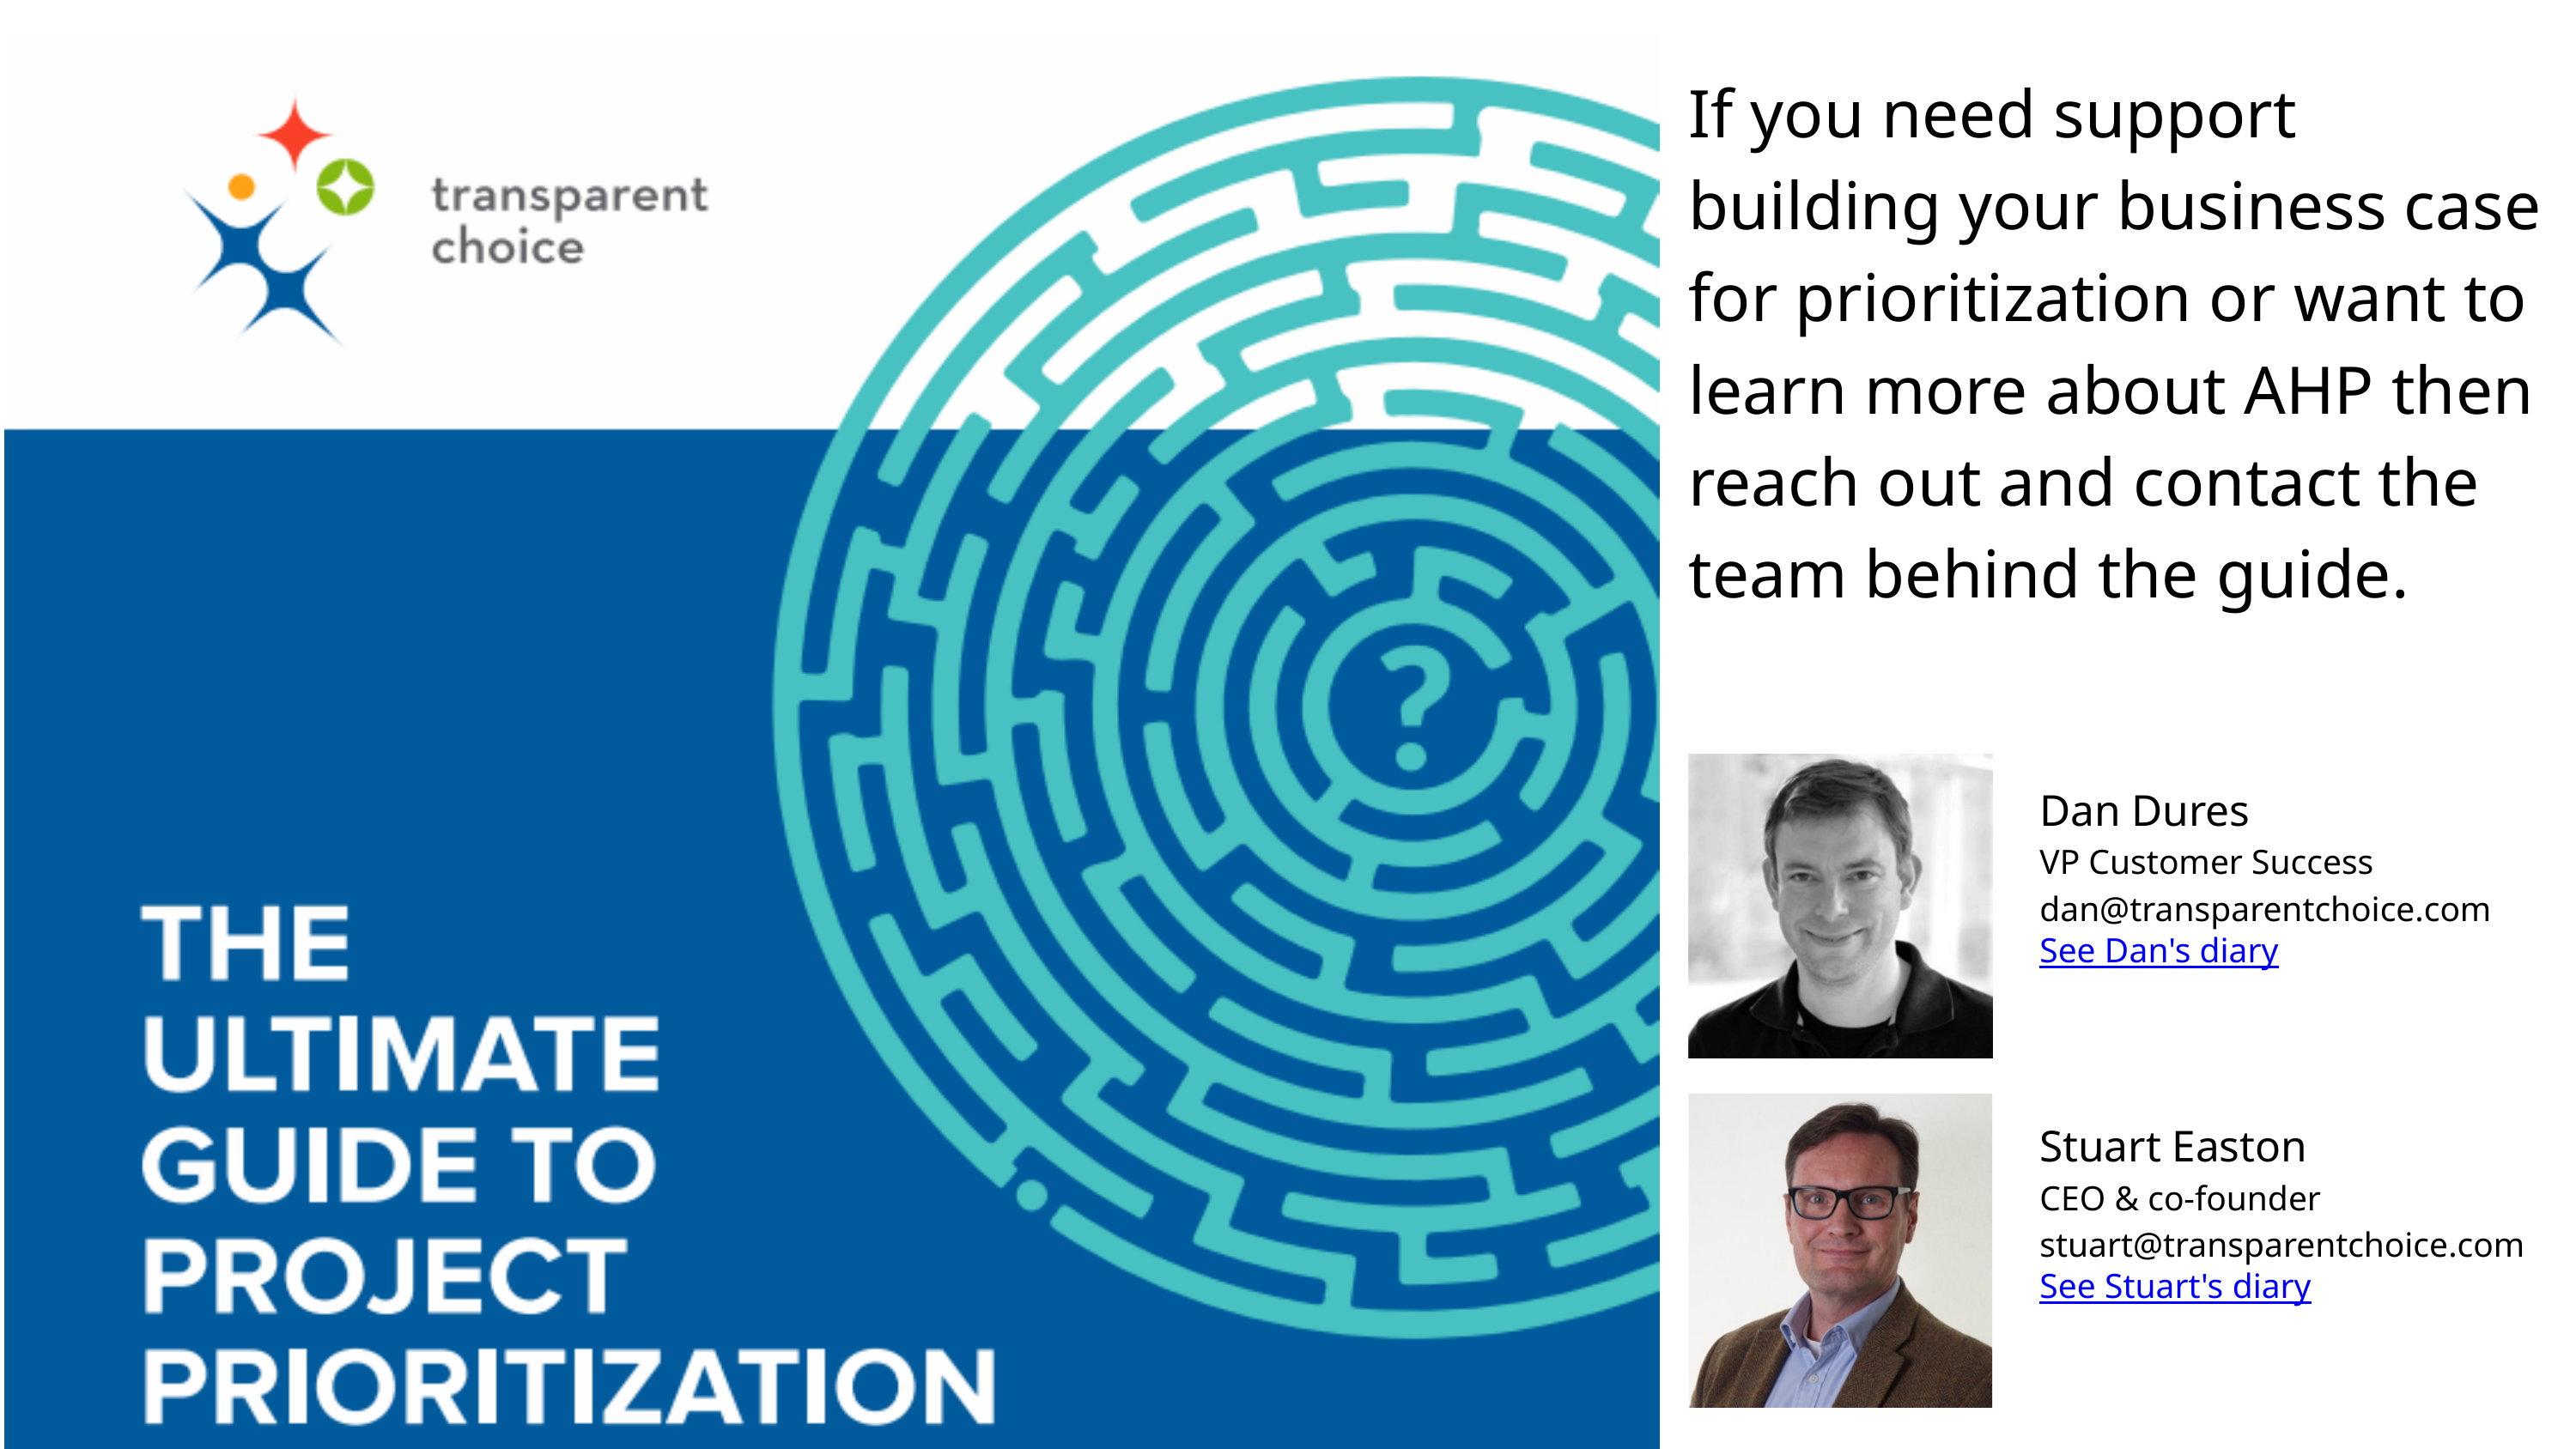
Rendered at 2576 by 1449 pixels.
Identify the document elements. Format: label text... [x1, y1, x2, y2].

text_box Dan Dures VP Customer Success dan@transparentchoice.com See Dan's diary [2039, 774, 2555, 1097]
picture [1688, 1094, 1993, 1408]
picture [4, 35, 1661, 1449]
text_box If you need support building your business case for prioritization or want to learn more about AHP then reach out and contact the team behind the guide. [1688, 58, 2555, 691]
picture [1688, 754, 1993, 1058]
text_box Stuart Easton CEO & co-founder stuart@transparentchoice.com See Stuart's diary [2039, 1110, 2572, 1433]
